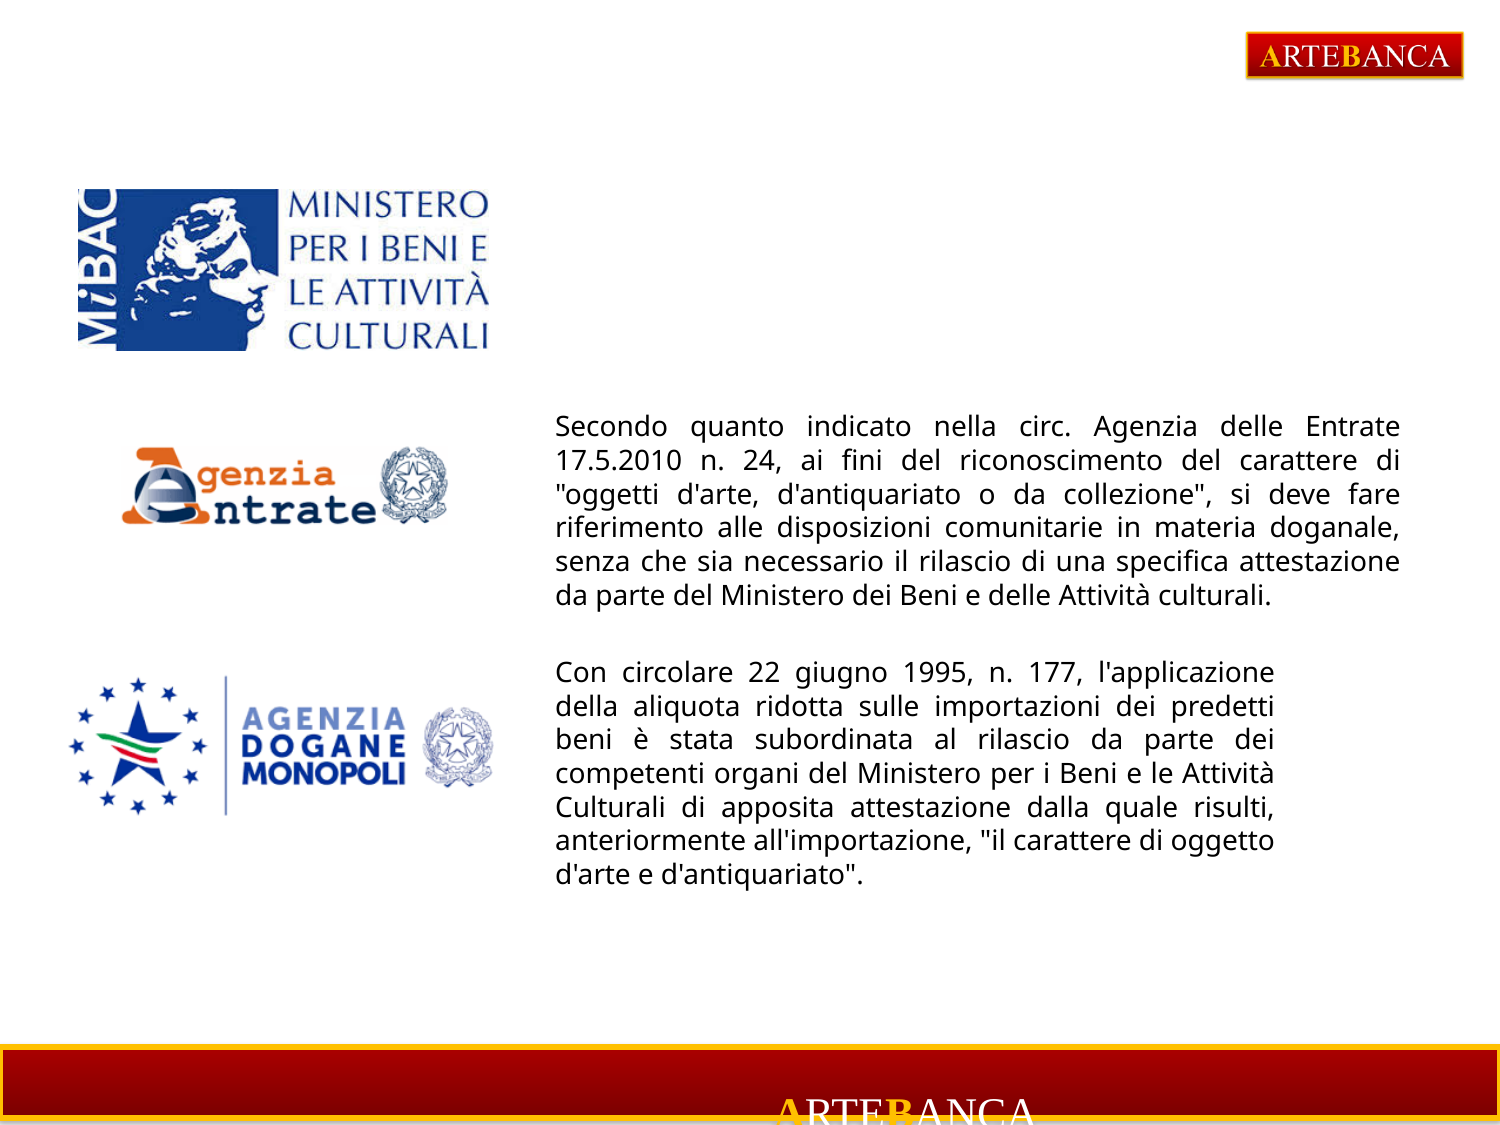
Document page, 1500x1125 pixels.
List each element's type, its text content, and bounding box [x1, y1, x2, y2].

text_box Con circolare 22 giugno 1995, n. 177, l'applicazione della aliquota ridotta sulle importazioni dei predetti beni è stata subordinata al rilascio da parte dei competenti organi del Ministero per i Beni e le Attività Culturali di apposita attestazione dalla quale risulti, anteriormente all'importazione, "il carattere di oggetto d'arte e d'antiquariato". [540, 646, 1291, 898]
picture [89, 403, 477, 584]
picture [77, 189, 489, 352]
picture [58, 669, 508, 826]
text_box Secondo quanto indicato nella circ. Agenzia delle Entrate 17.5.2010 n. 24, ai fini del riconoscimento del carattere di "oggetti d'arte, d'antiquariato o da collezione", si deve fare riferimento alle disposizioni comunitarie in materia doganale, senza che sia necessario il rilascio di una specifica attestazione da parte del Ministero dei Beni e delle Attività culturali. [540, 401, 1417, 619]
picture [1237, 24, 1474, 100]
